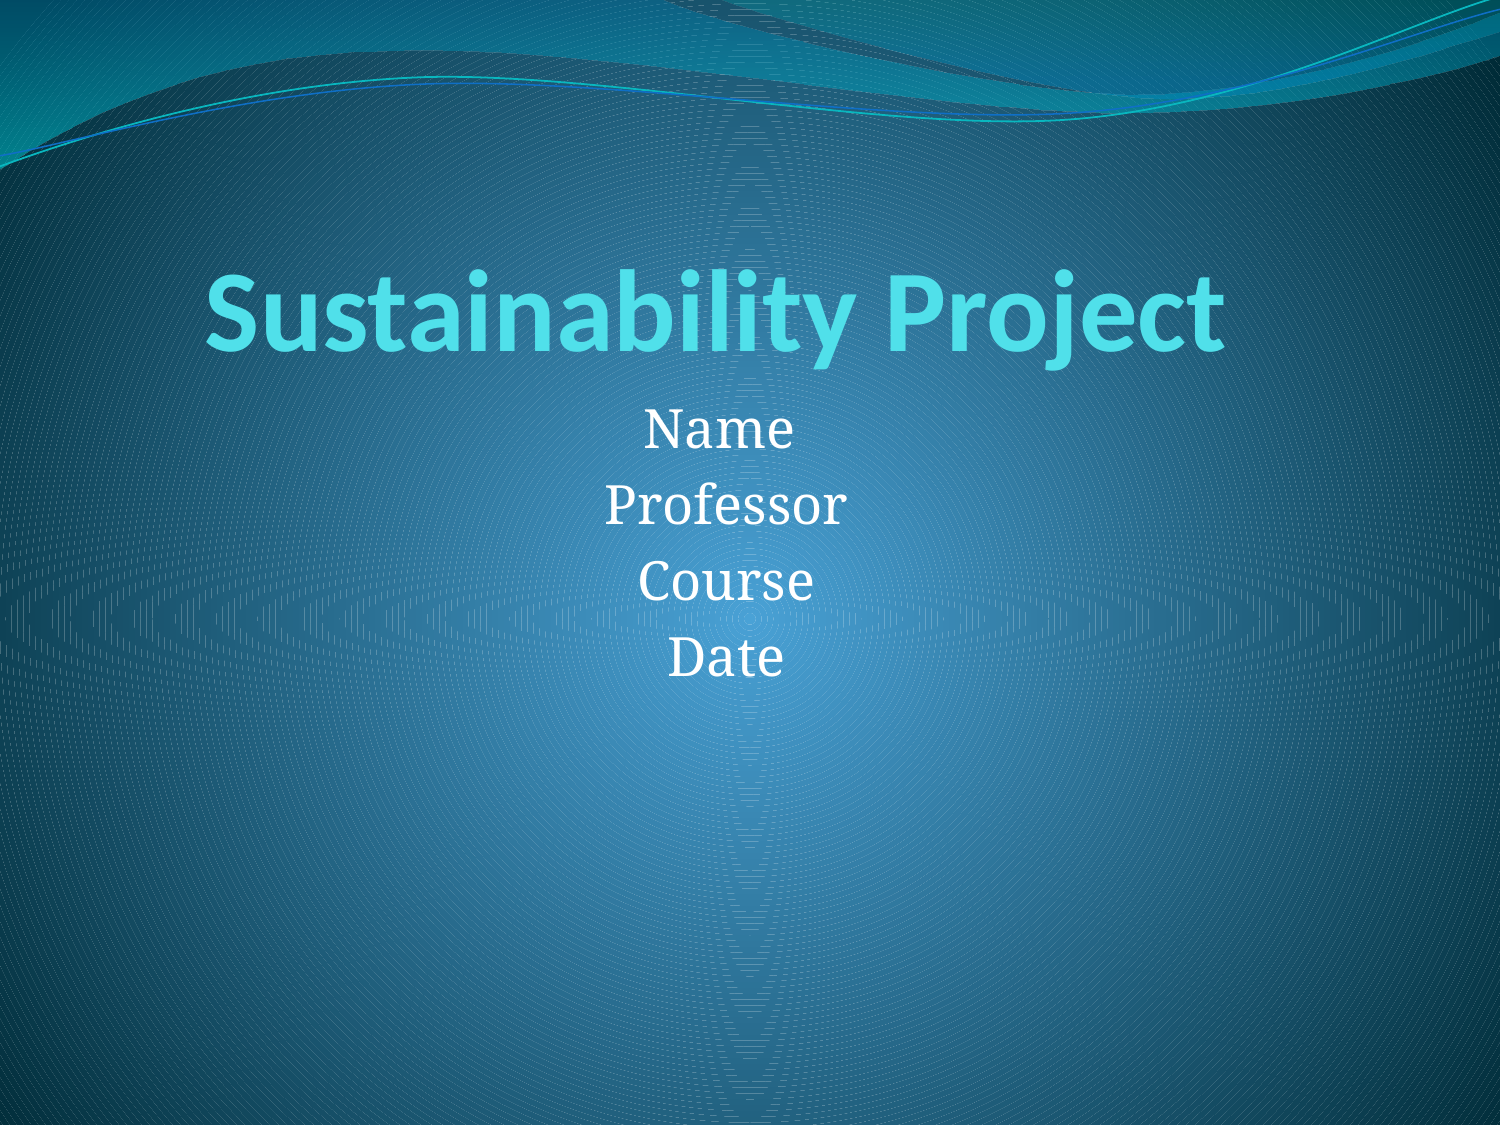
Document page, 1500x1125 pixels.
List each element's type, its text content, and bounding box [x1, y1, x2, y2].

title Sustainability Project [87, 75, 1376, 375]
subtitle Name Professor Course Date [87, 387, 1376, 1013]
